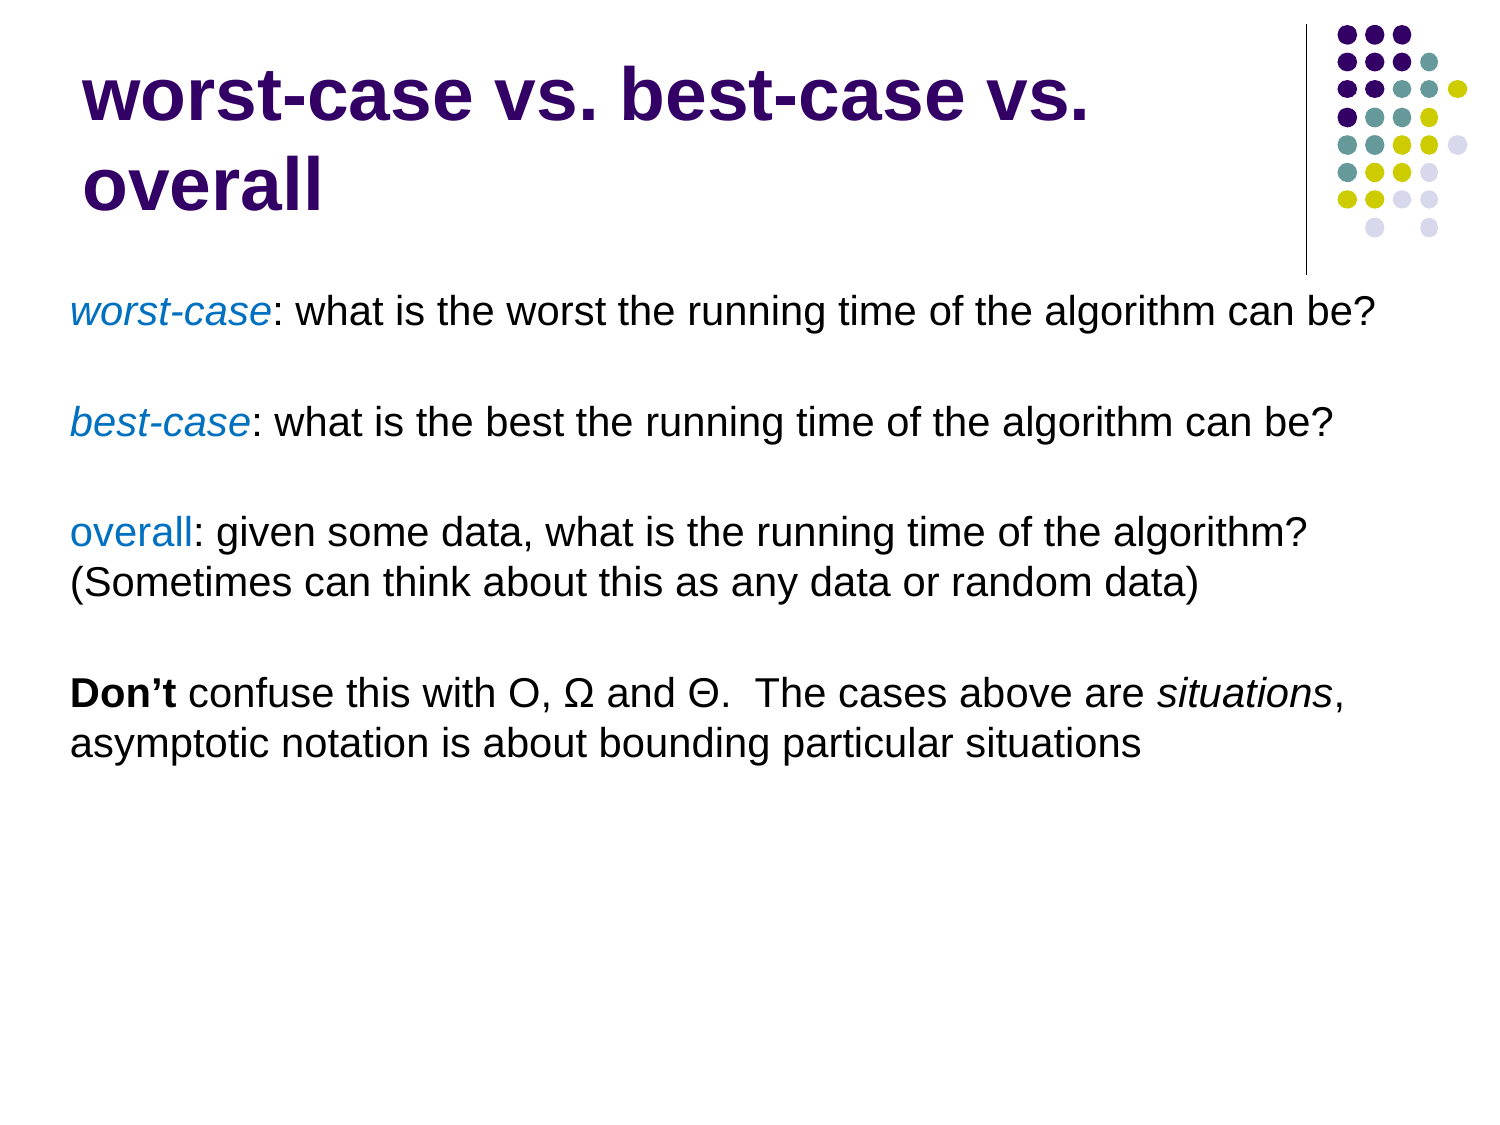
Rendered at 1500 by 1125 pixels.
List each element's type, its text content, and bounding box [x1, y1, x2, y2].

title worst-case vs. best-case vs. overall [74, 19, 1313, 234]
list worst-case: what is the worst the running time of the algorithm can be? best-case: what is the best the running time of the algorithm can be? overall: given some data, what is the running time of the algorithm? (Sometimes can think about this as any data or random data) Don’t confuse this with O, Ω and Θ. The cases above are situations, asymptotic notation is about bounding particular situations [61, 275, 1413, 1001]
